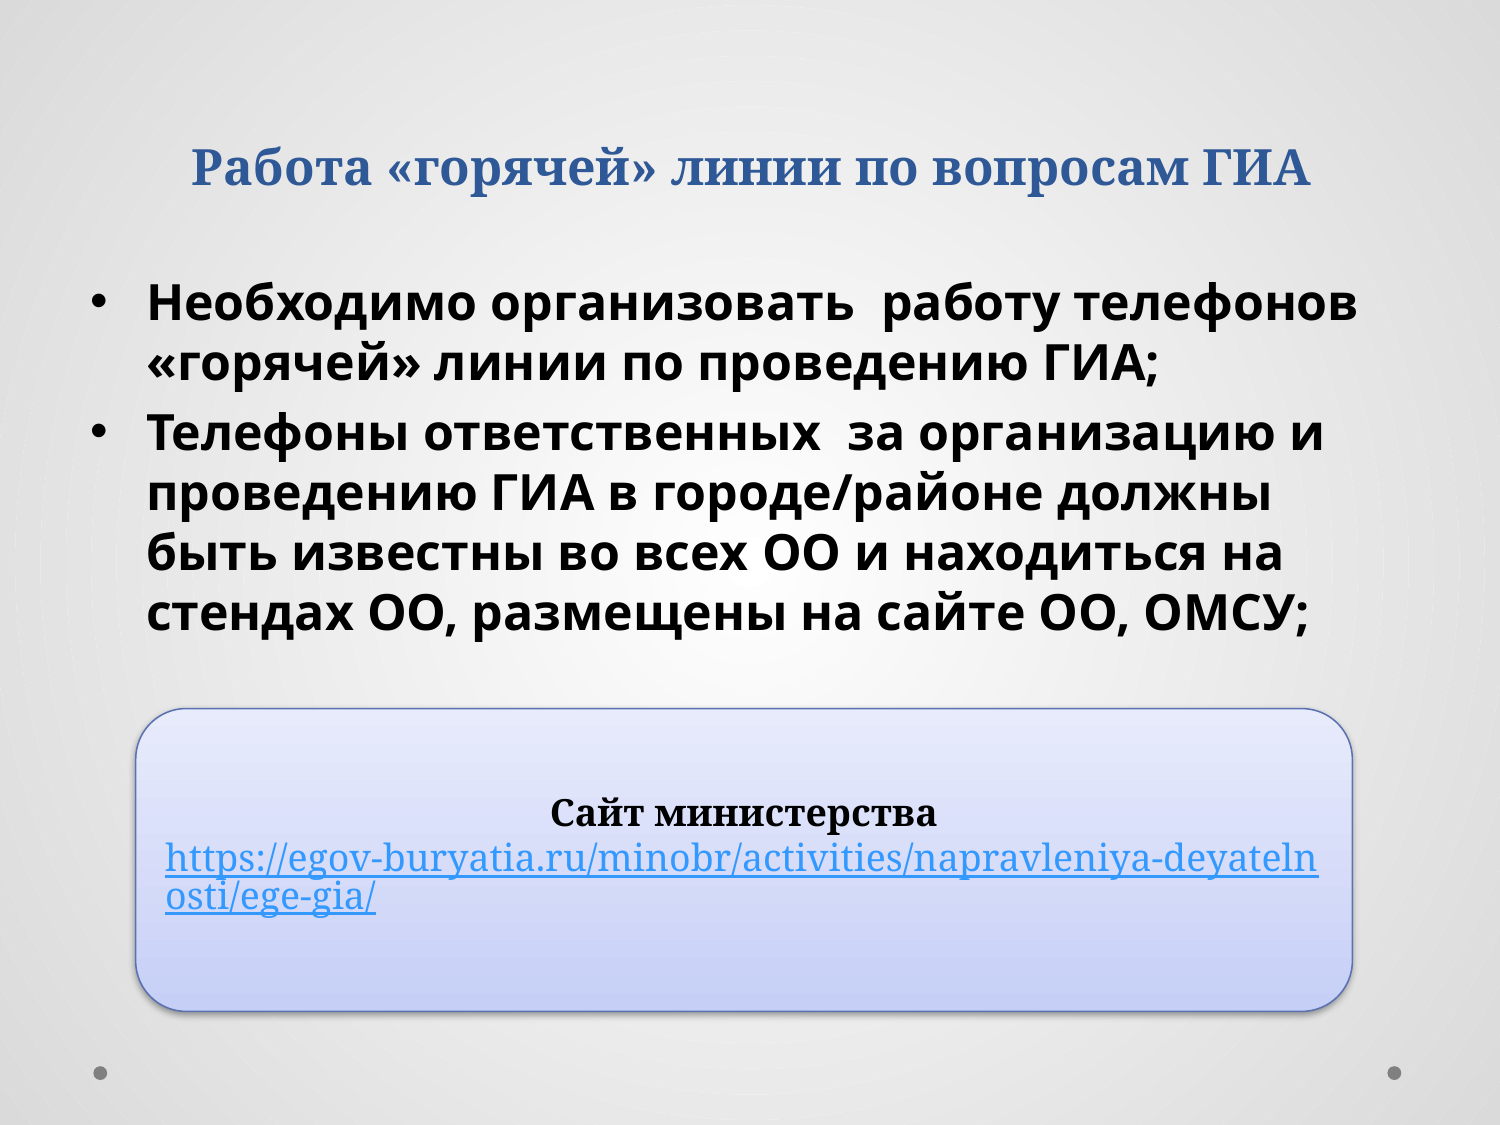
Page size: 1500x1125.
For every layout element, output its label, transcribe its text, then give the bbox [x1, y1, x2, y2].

list Необходимо организовать работу телефонов «горячей» линии по проведению ГИА; Телефоны ответственных за организацию и проведению ГИА в городе/районе должны быть известны во всех ОО и находиться на стендах ОО, размещены на сайте ОО, ОМСУ; [75, 262, 1425, 705]
title Работа «горячей» линии по вопросам ГИА [76, 30, 1427, 204]
text_box Сайт министерства https://egov-buryatia.ru/minobr/activities/napravleniya-deyatelnosti/ege-gia/ [134, 707, 1354, 1013]
